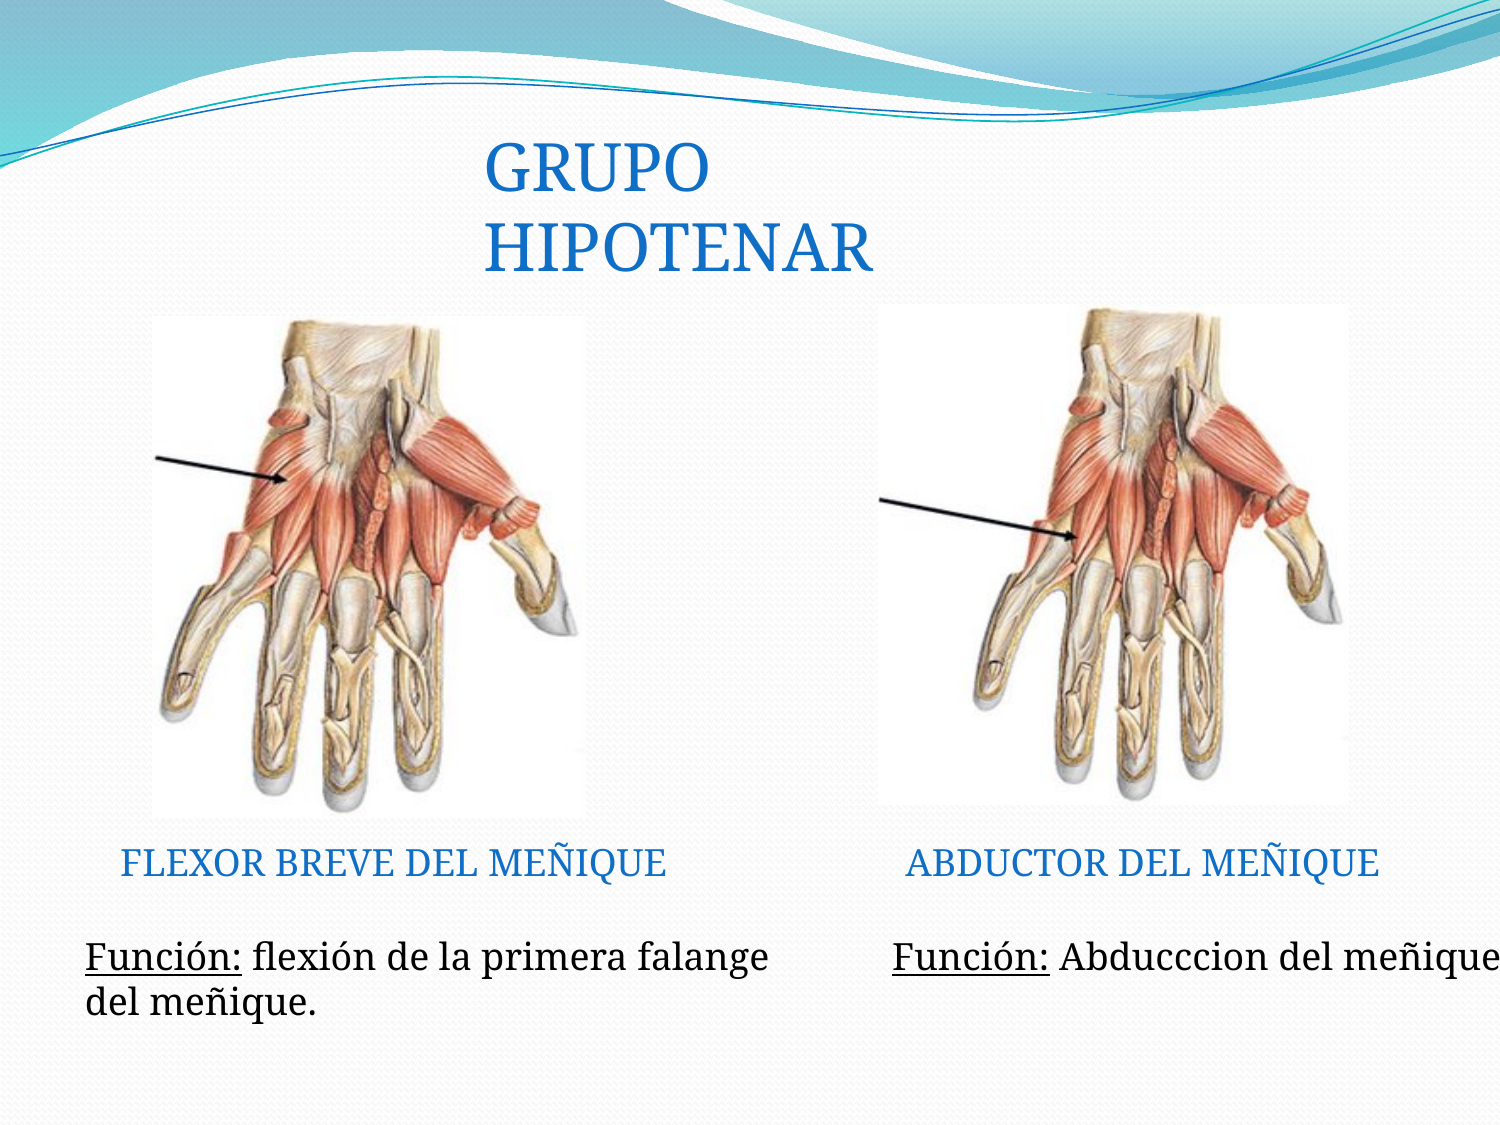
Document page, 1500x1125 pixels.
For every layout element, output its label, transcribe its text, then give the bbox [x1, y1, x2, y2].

text_box Función: Abducccion del meñique. [877, 925, 1500, 986]
picture [878, 304, 1349, 805]
text_box ABDUCTOR DEL MEÑIQUE [890, 831, 1407, 892]
text_box FLEXOR BREVE DEL MEÑIQUE [105, 831, 692, 892]
text_box GRUPO HIPOTENAR [468, 117, 1020, 292]
text_box Función: flexión de la primera falange del meñique. [70, 925, 821, 1031]
picture [152, 316, 587, 817]
